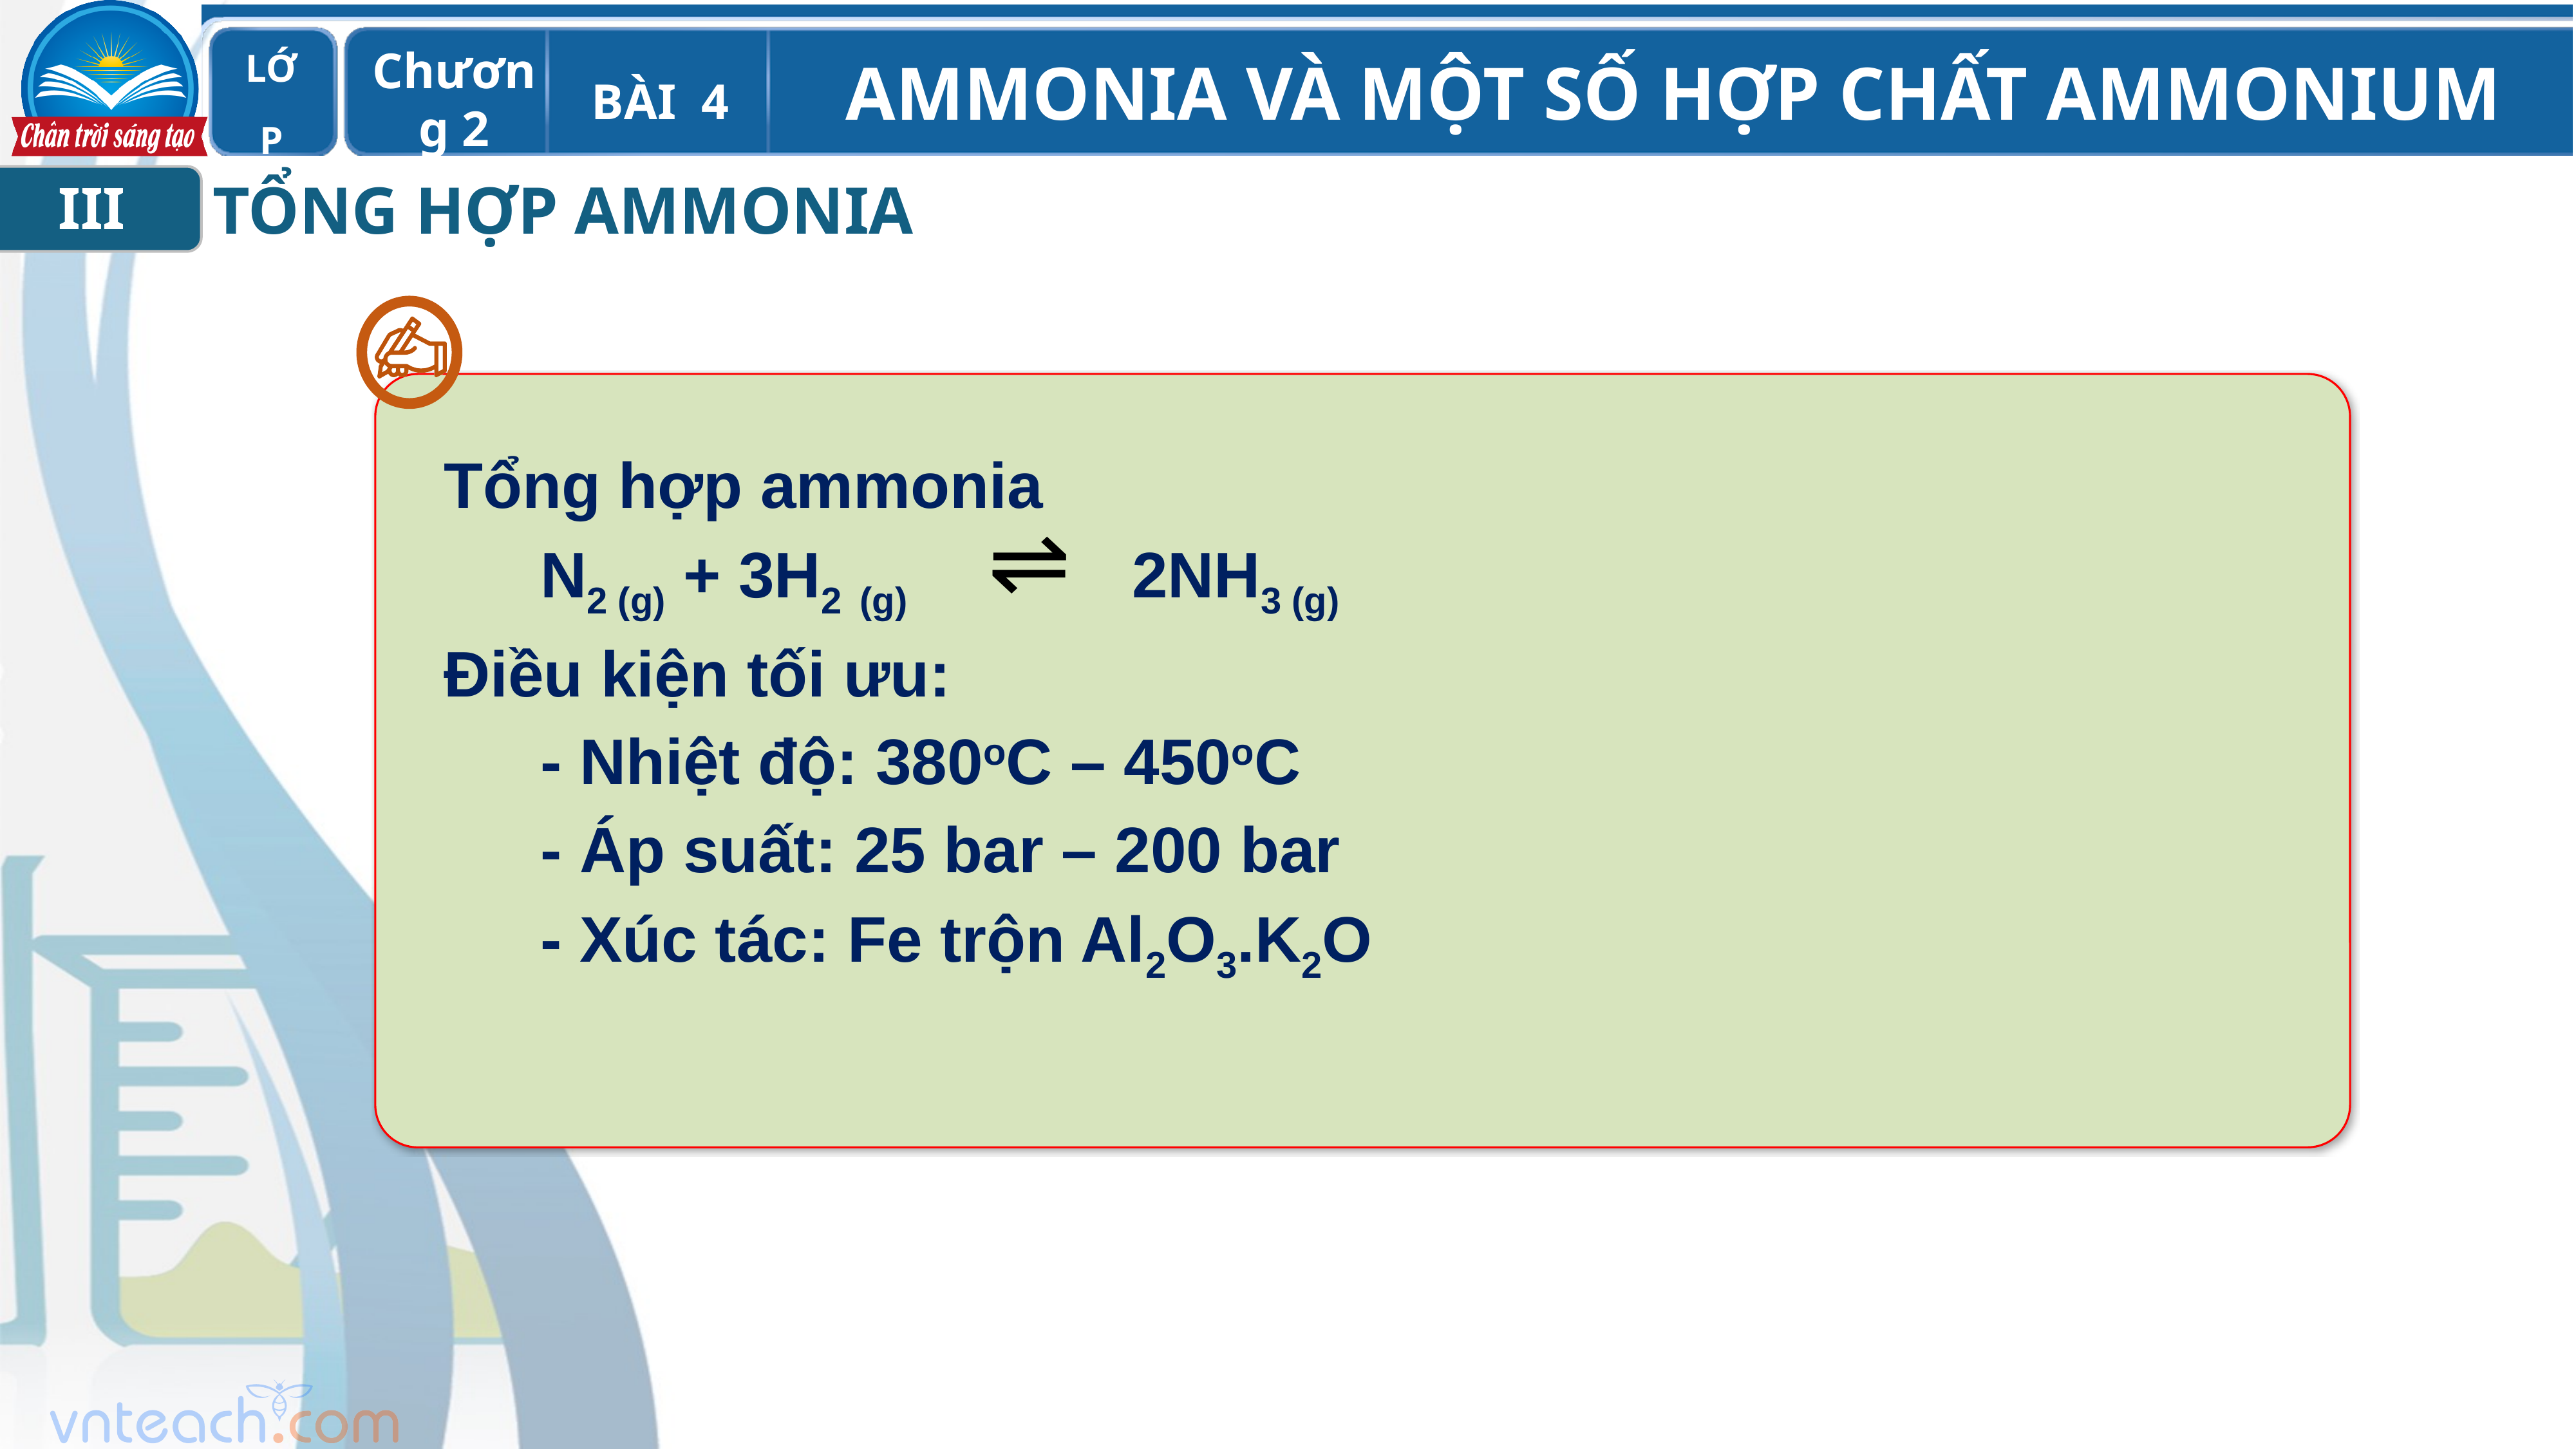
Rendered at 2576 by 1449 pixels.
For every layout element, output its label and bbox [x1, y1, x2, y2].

text_box [0, 165, 2029, 253]
text_box [361, 301, 2351, 1148]
picture [0, 0, 2576, 1449]
